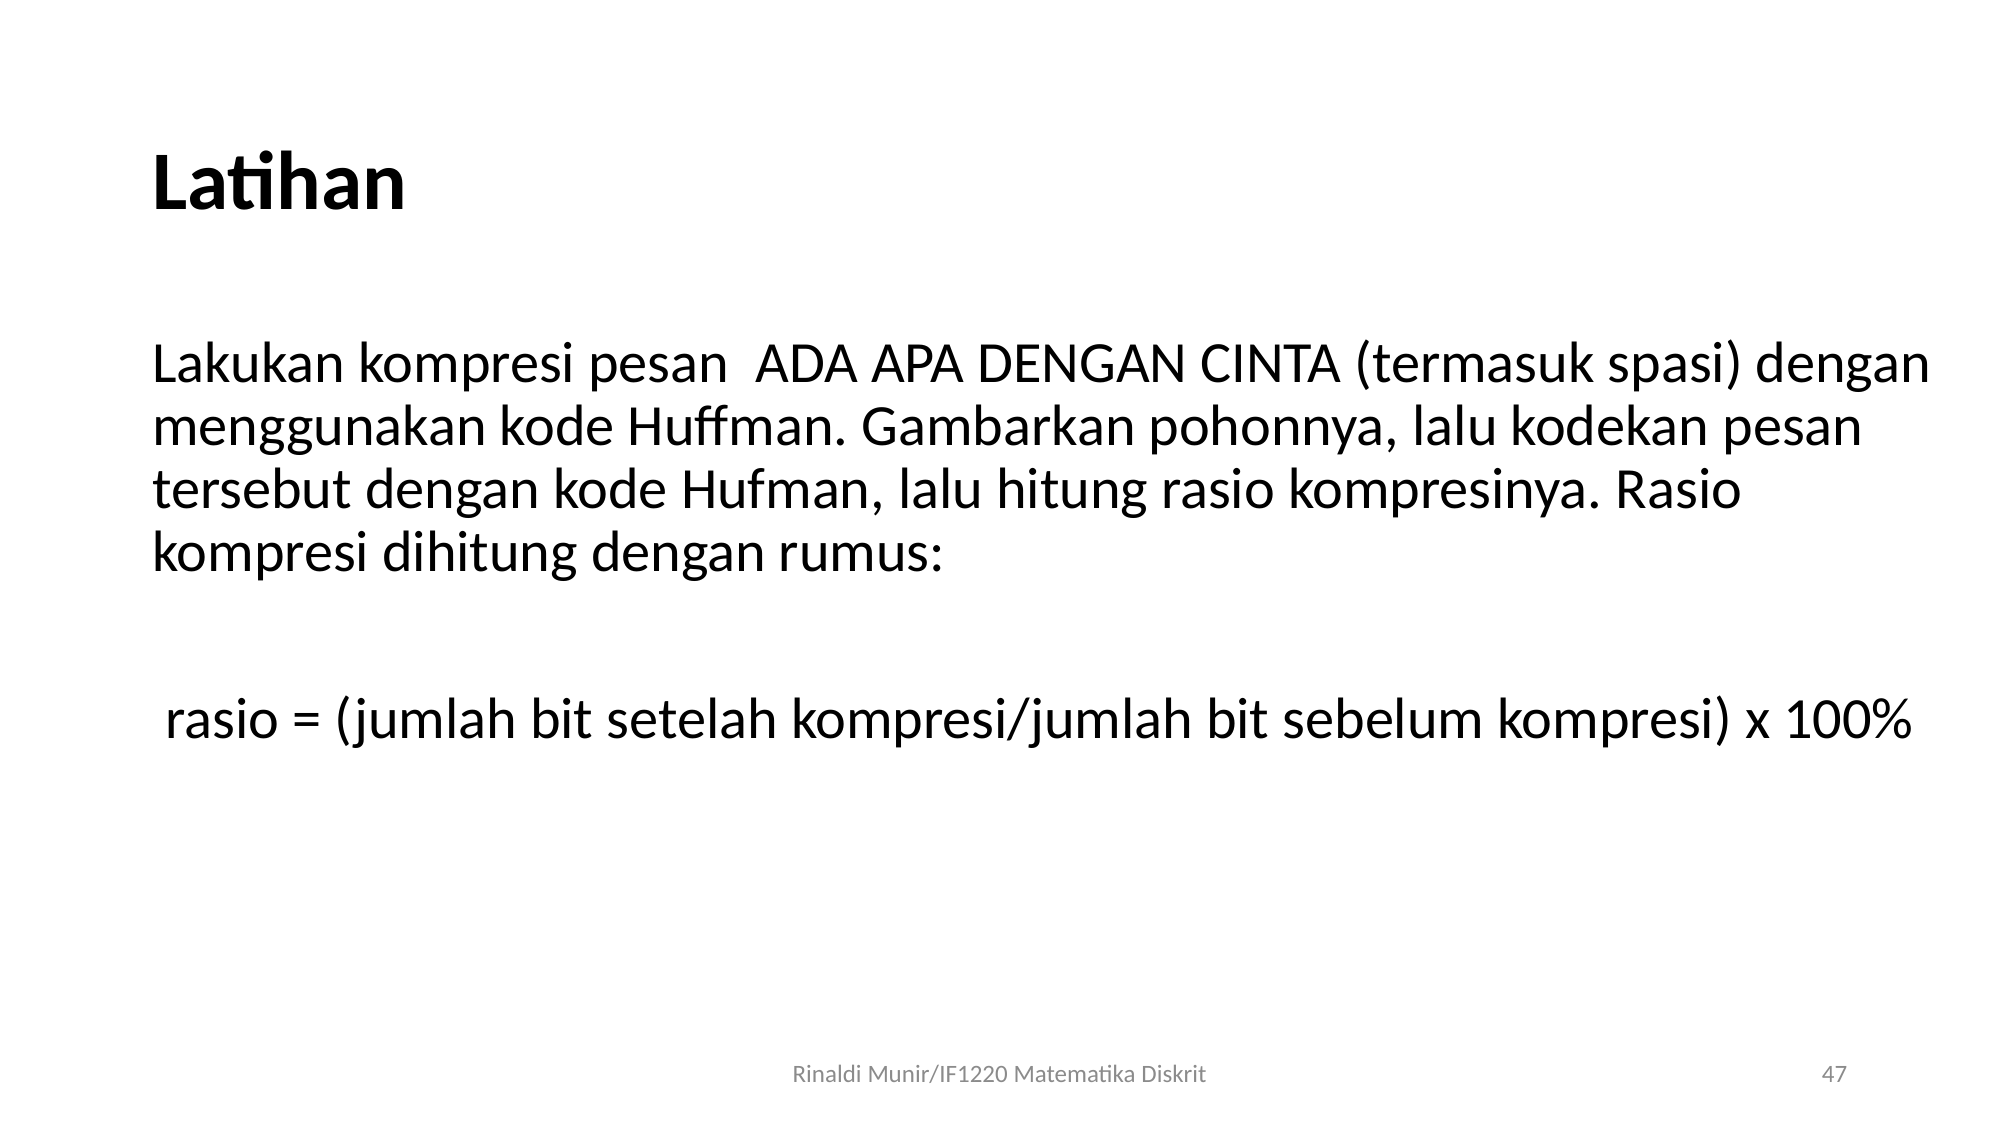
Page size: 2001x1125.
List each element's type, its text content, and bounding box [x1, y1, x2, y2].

footer Rinaldi Munir/IF1220 Matematika Diskrit [662, 1042, 1338, 1103]
slide_number 47 [1412, 1042, 1863, 1103]
list Latihan Lakukan kompresi pesan ADA APA DENGAN CINTA (termasuk spasi) dengan menggunakan kode Huffman. Gambarkan pohonnya, lalu kodekan pesan tersebut dengan kode Hufman, lalu hitung rasio kompresinya. Rasio kompresi dihitung dengan rumus: rasio = (jumlah bit setelah kompresi/jumlah bit sebelum kompresi) x 100% [137, 129, 1952, 1014]
